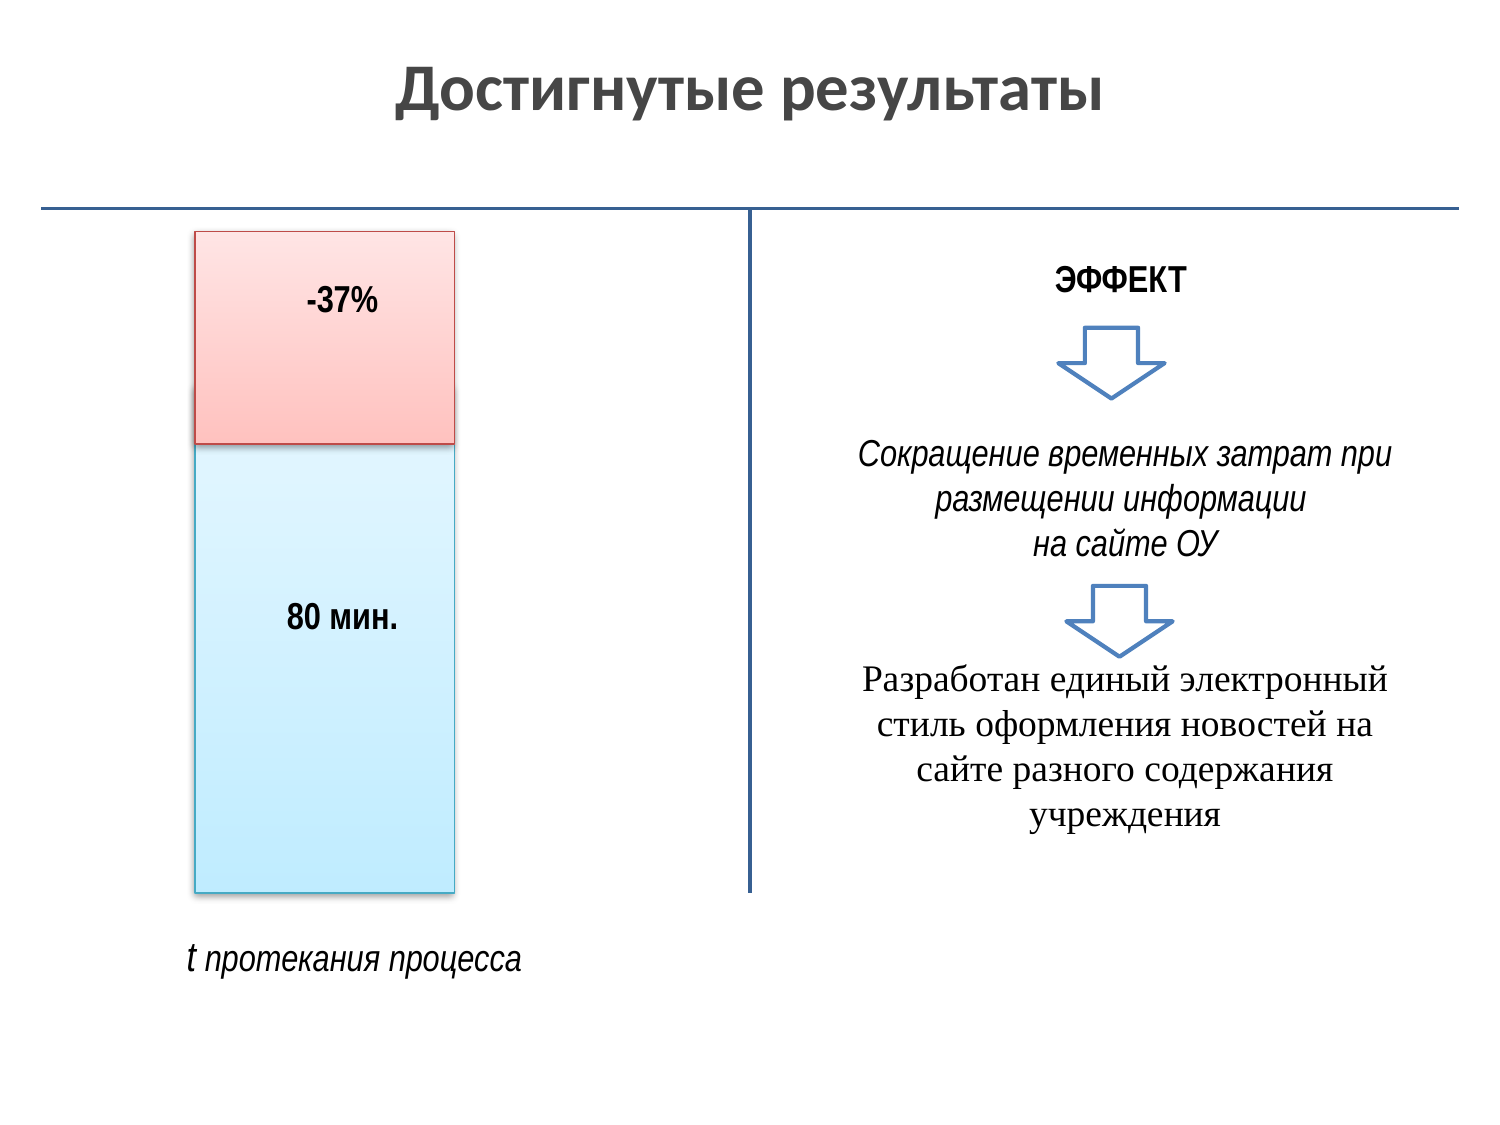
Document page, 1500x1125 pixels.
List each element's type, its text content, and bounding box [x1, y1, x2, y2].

text_box t протекания процесса [159, 922, 550, 987]
text_box [1056, 325, 1167, 401]
text_box [194, 451, 455, 894]
text_box 80 мин. [230, 584, 455, 645]
text_box [1064, 583, 1175, 659]
text_box [194, 231, 455, 445]
title Достигнутые результаты [17, 30, 1483, 138]
text_box -37% [230, 267, 455, 327]
text_box ЭФФЕКТ Сокращение временных затрат при размещении информации на сайте ОУ Разработан единый электронный стиль оформления новостей на сайте разного содержания учреждения [829, 247, 1421, 887]
